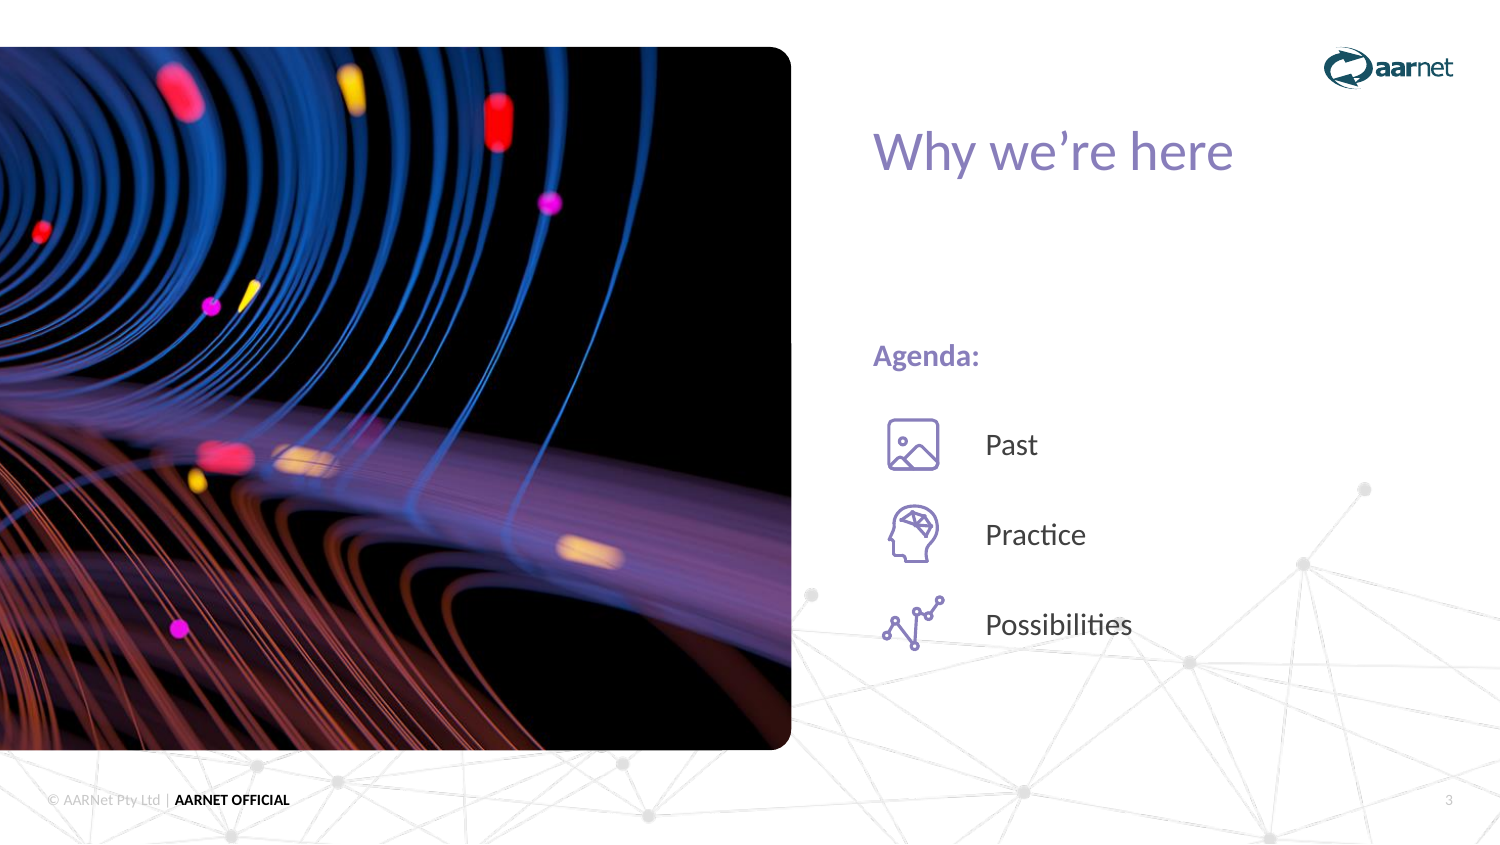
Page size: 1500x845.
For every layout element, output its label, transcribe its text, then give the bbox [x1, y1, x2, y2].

picture [0, 46, 1500, 844]
slide_number 3 [1115, 790, 1454, 808]
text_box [883, 596, 944, 650]
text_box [889, 505, 938, 562]
list Why we’re here [873, 101, 1304, 183]
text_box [888, 420, 938, 469]
list Agenda: Past Practice Possibilities [873, 227, 1304, 755]
footer © AARNet Pty Ltd | AARNET OFFICIAL [46, 790, 554, 808]
